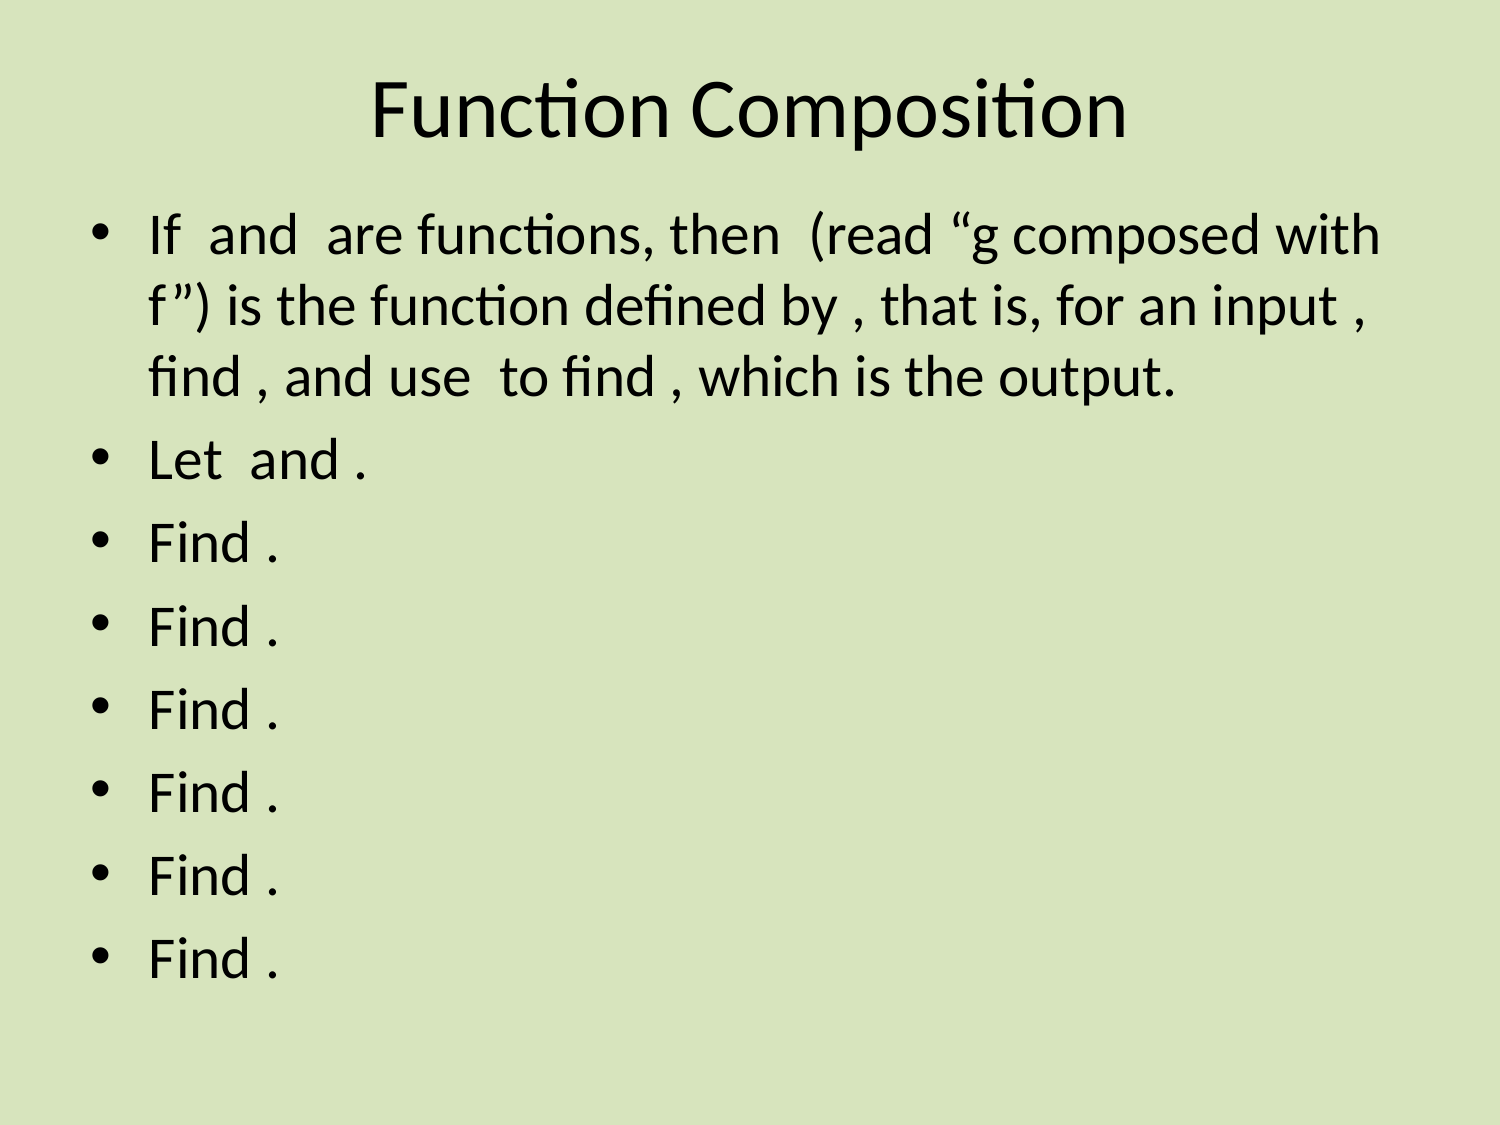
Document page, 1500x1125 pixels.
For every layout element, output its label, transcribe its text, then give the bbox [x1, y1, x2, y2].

title Function Composition [75, 45, 1425, 163]
